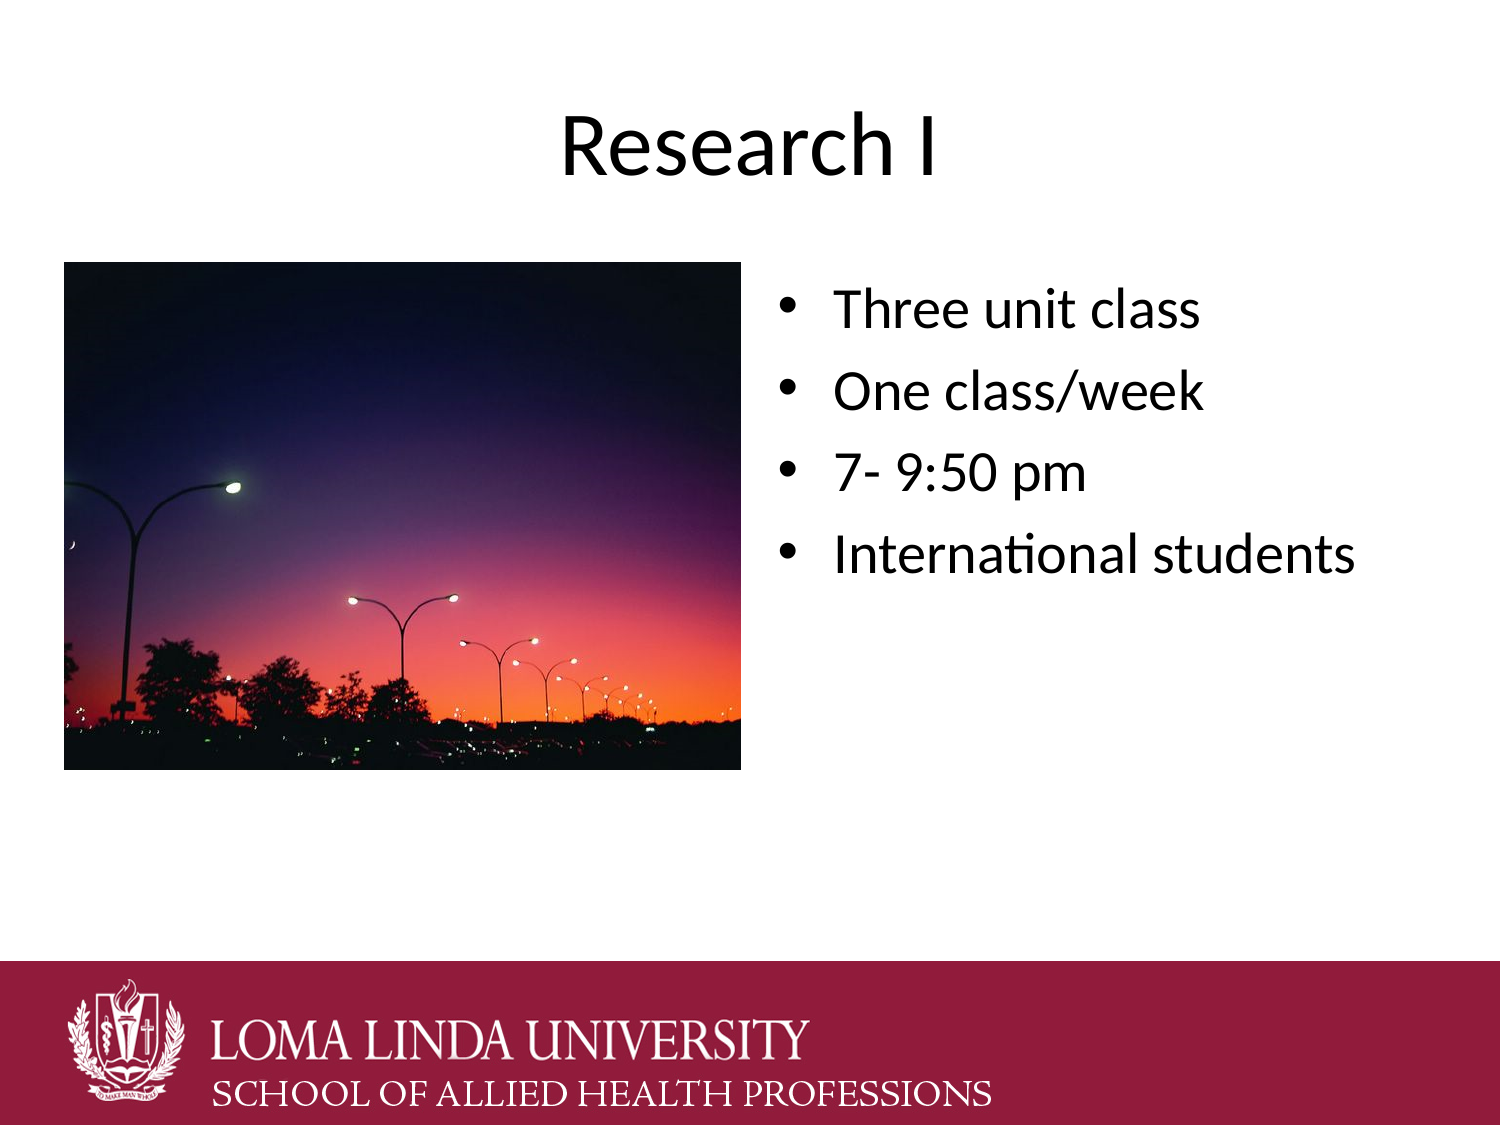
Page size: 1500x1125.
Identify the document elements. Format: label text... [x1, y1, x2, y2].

picture [0, 961, 1500, 1125]
picture [64, 262, 741, 770]
title Research I [75, 45, 1425, 233]
list Three unit class One class/week 7- 9:50 pm International students [762, 262, 1425, 1005]
